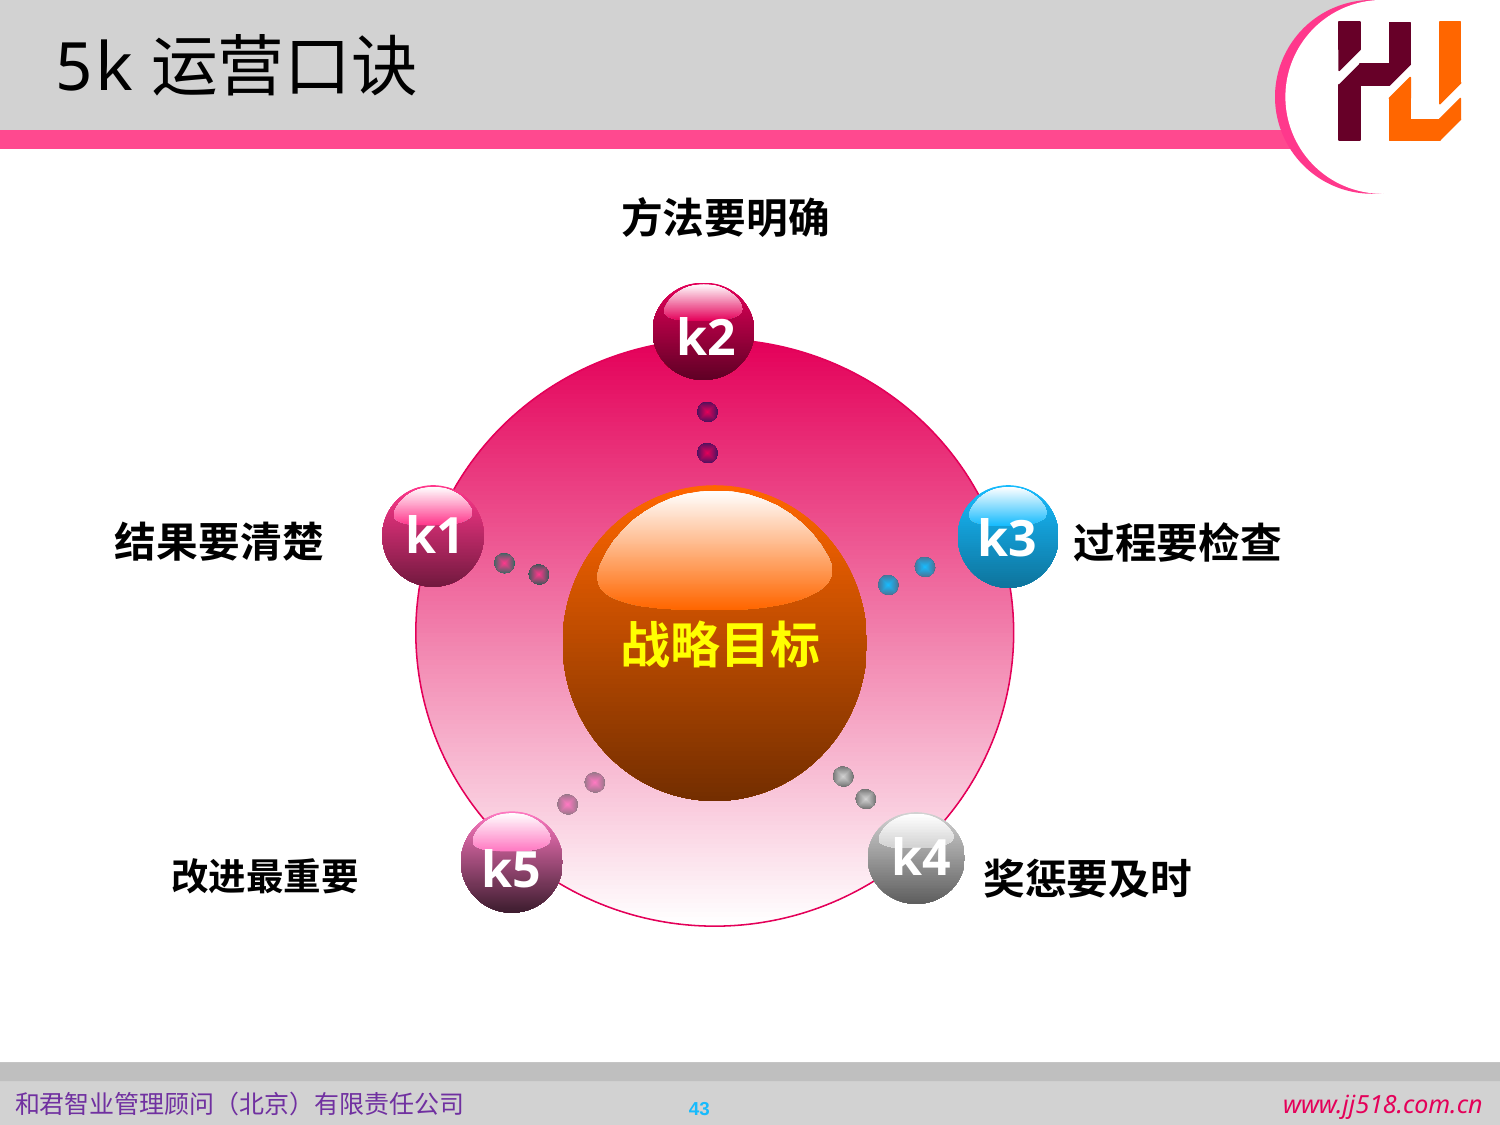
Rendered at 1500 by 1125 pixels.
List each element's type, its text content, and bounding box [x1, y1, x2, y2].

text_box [99, 184, 1341, 993]
slide_number 43 [412, 1088, 725, 1125]
title 5k运营口诀 [0, 0, 567, 112]
